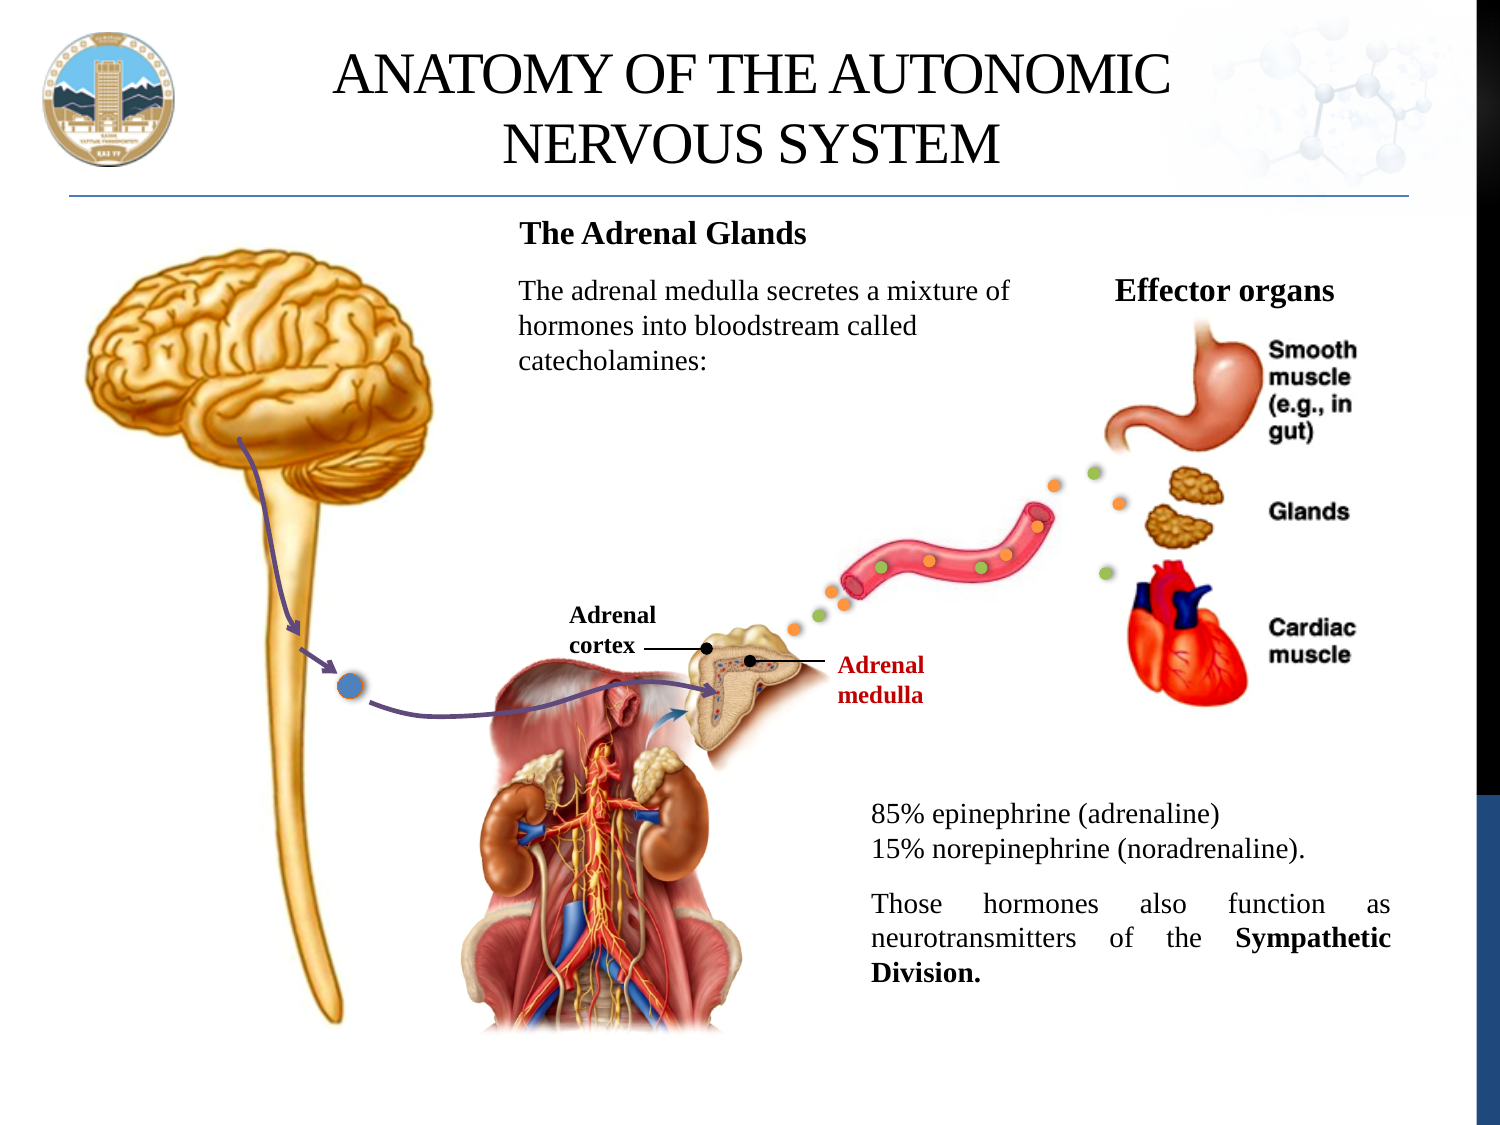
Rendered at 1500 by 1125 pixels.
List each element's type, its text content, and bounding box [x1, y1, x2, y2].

picture [449, 623, 835, 1072]
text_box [299, 648, 338, 675]
text_box The Adrenal Glands [504, 203, 823, 259]
text_box [824, 586, 835, 599]
picture [1151, 0, 1500, 219]
text_box [812, 609, 825, 617]
text_box The adrenal medulla secretes a mixture of hormones into bloodstream called catecholamines: [503, 264, 835, 384]
picture [28, 31, 184, 167]
text_box 85% epinephrine (adrenaline) 15% norepinephrine (noradrenaline). [856, 786, 1432, 872]
text_box Anatomy of the Autonomic Nervous System [289, 26, 1149, 185]
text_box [749, 648, 835, 710]
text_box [74, 223, 463, 1029]
text_box Those hormones also function as neurotransmitters of the Sympathetic Division. [856, 876, 1407, 997]
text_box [568, 598, 708, 660]
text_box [836, 260, 1376, 723]
